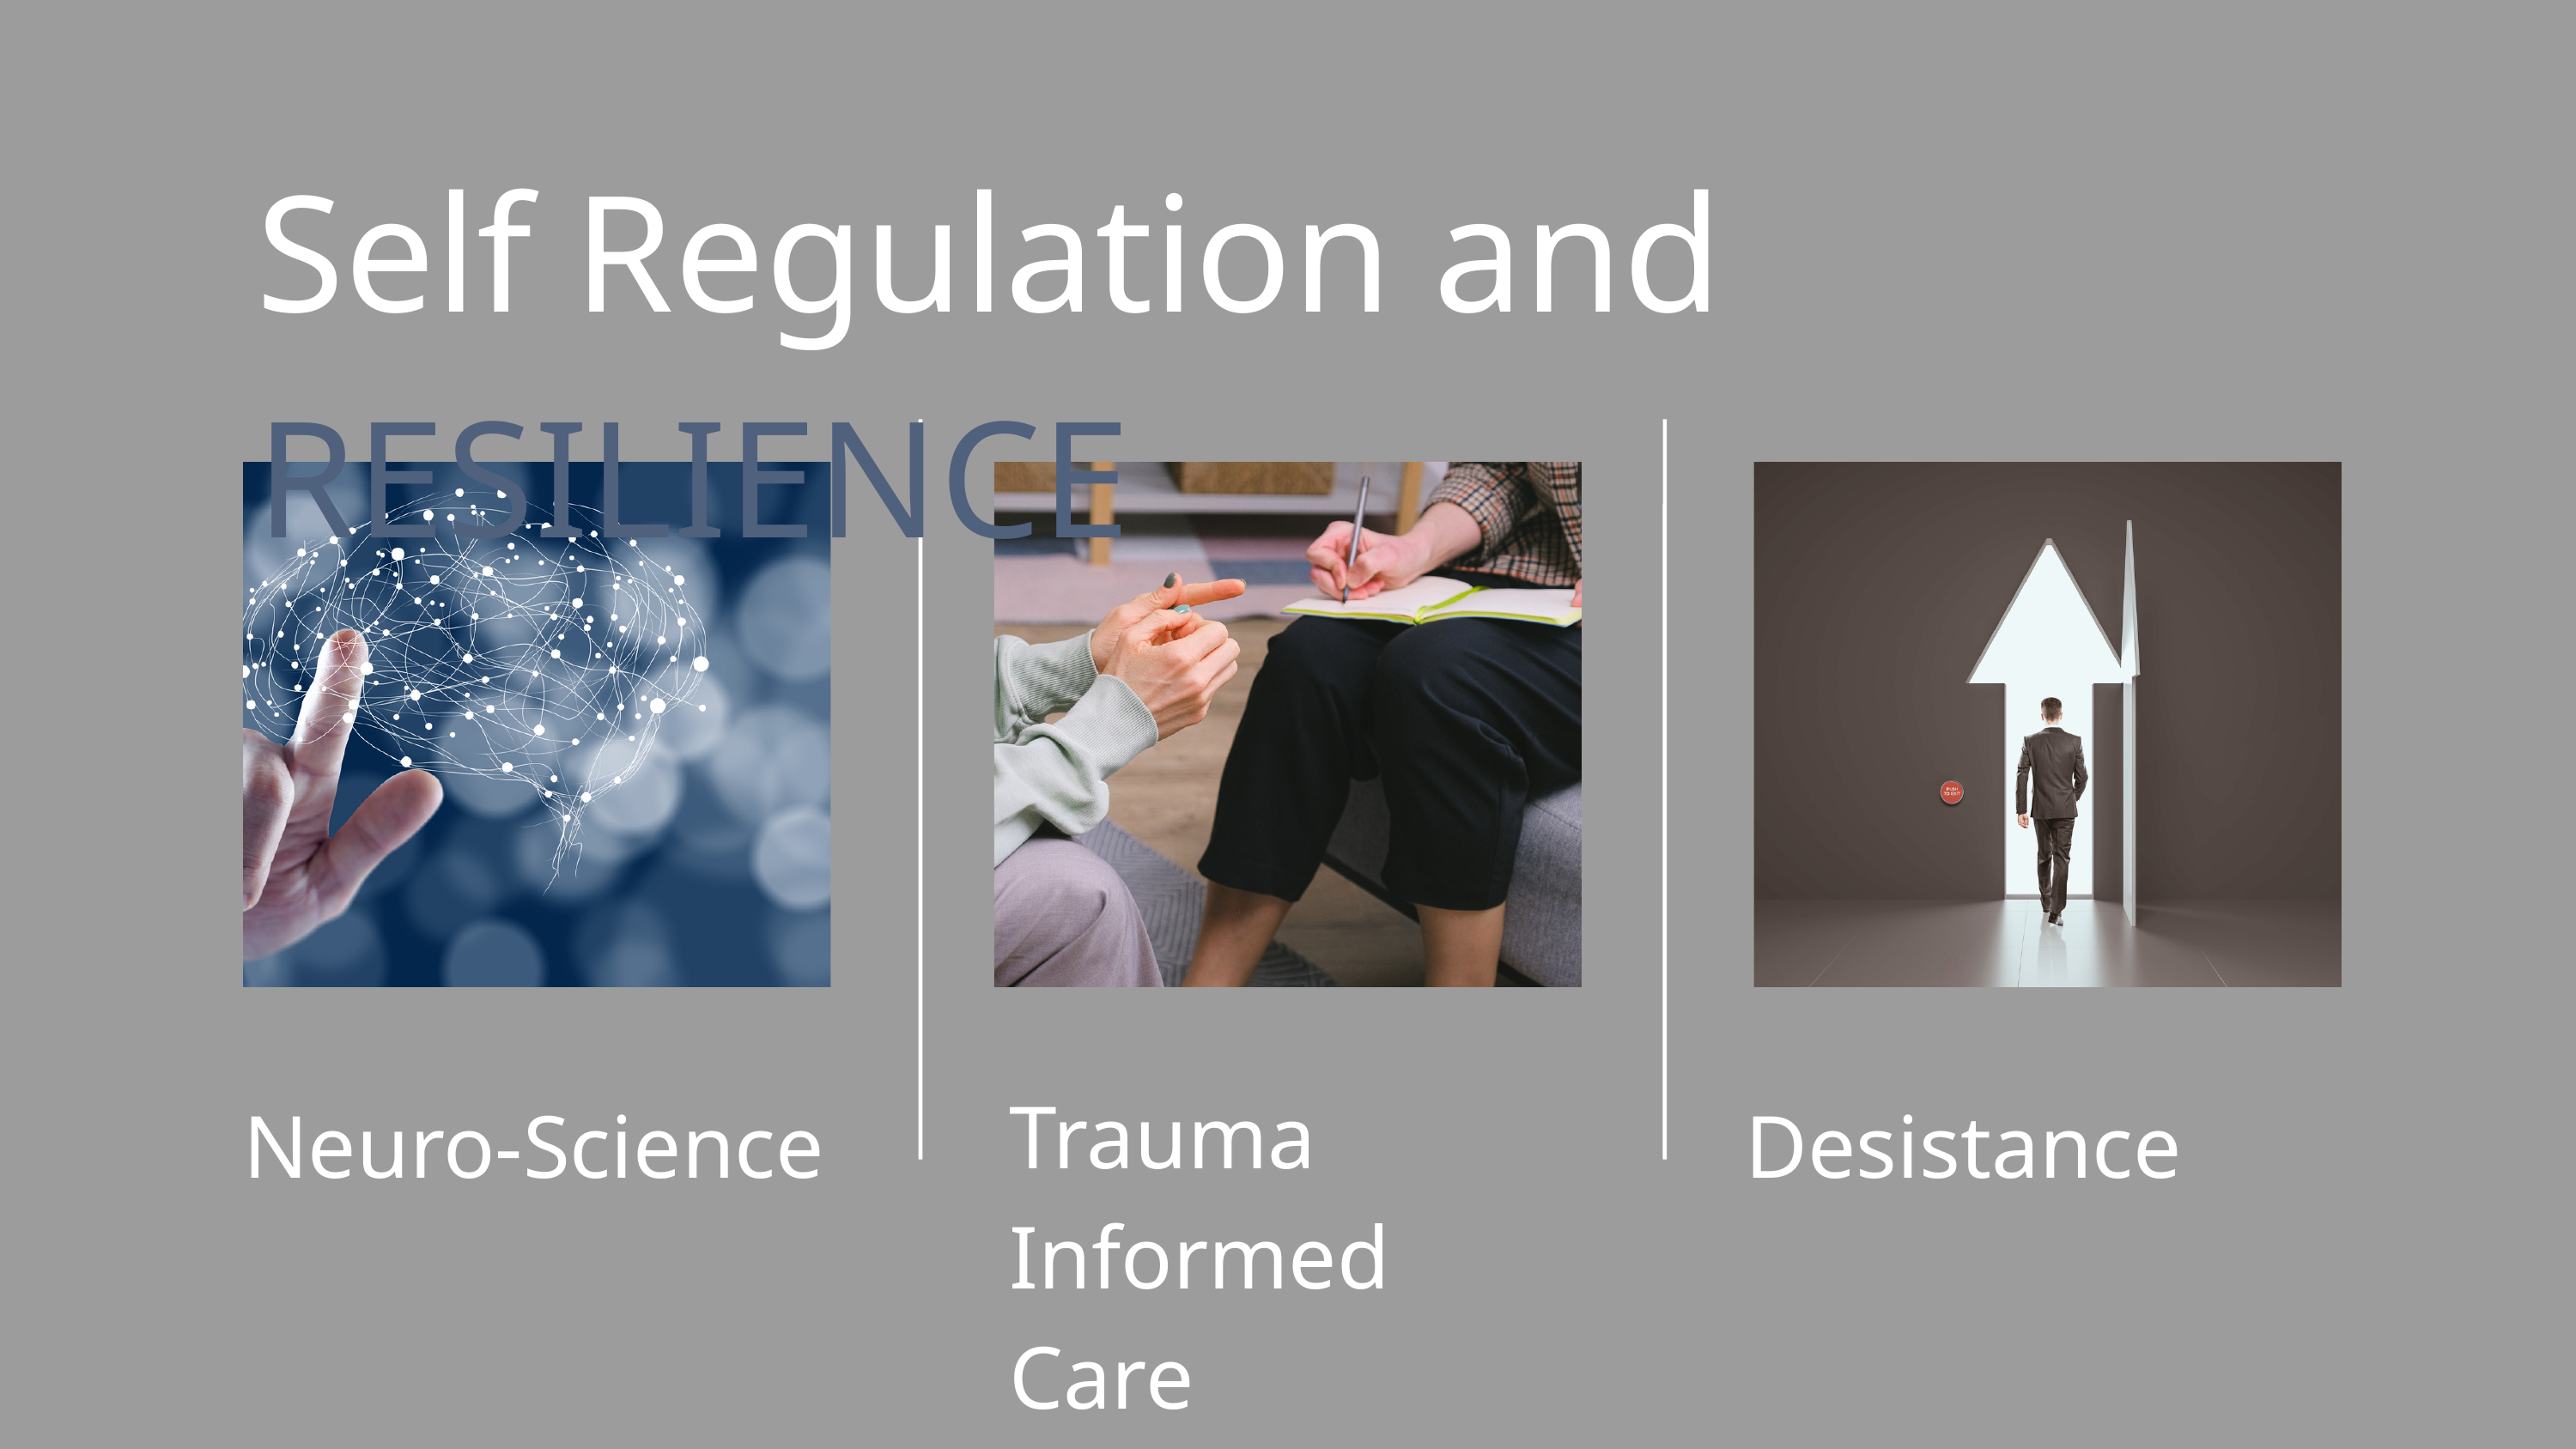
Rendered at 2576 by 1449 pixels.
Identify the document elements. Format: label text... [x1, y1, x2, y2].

text_box Self Regulation and RESILIENCE [256, 119, 2459, 570]
text_box Desistance [1745, 1075, 2333, 1196]
text_box [243, 462, 831, 987]
text_box Neuro-Science [243, 1075, 831, 1196]
text_box [1753, 570, 2342, 987]
text_box [993, 570, 1582, 987]
text_box Trauma Informed Care [1009, 1064, 1598, 1426]
